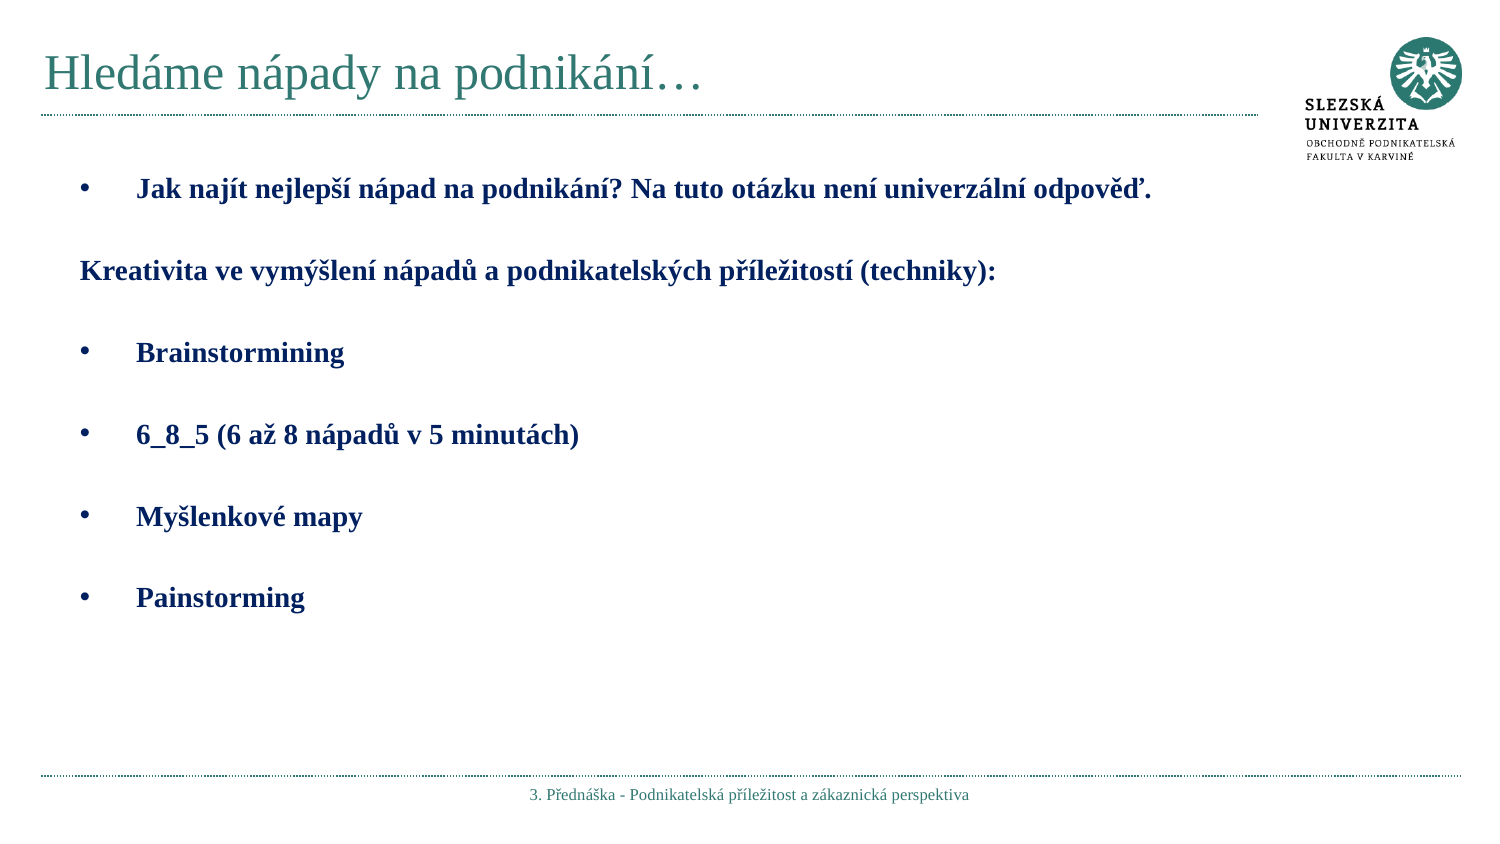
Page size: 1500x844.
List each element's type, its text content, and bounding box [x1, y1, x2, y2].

picture [1305, 37, 1462, 160]
text_box Jak najít nejlepší nápad na podnikání? Na tuto otázku není univerzální odpověď. Kreativita ve vymýšlení nápadů a podnikatelských příležitostí (techniky): Brainstormining 6_8_5 (6 až 8 nápadů v 5 minutách) Myšlenkové mapy Painstorming [64, 161, 1270, 777]
text_box 3. Přednáška - Podnikatelská příležitost a zákaznická perspektiva [442, 776, 1058, 811]
title Hledáme nápady na podnikání… [29, 32, 928, 116]
